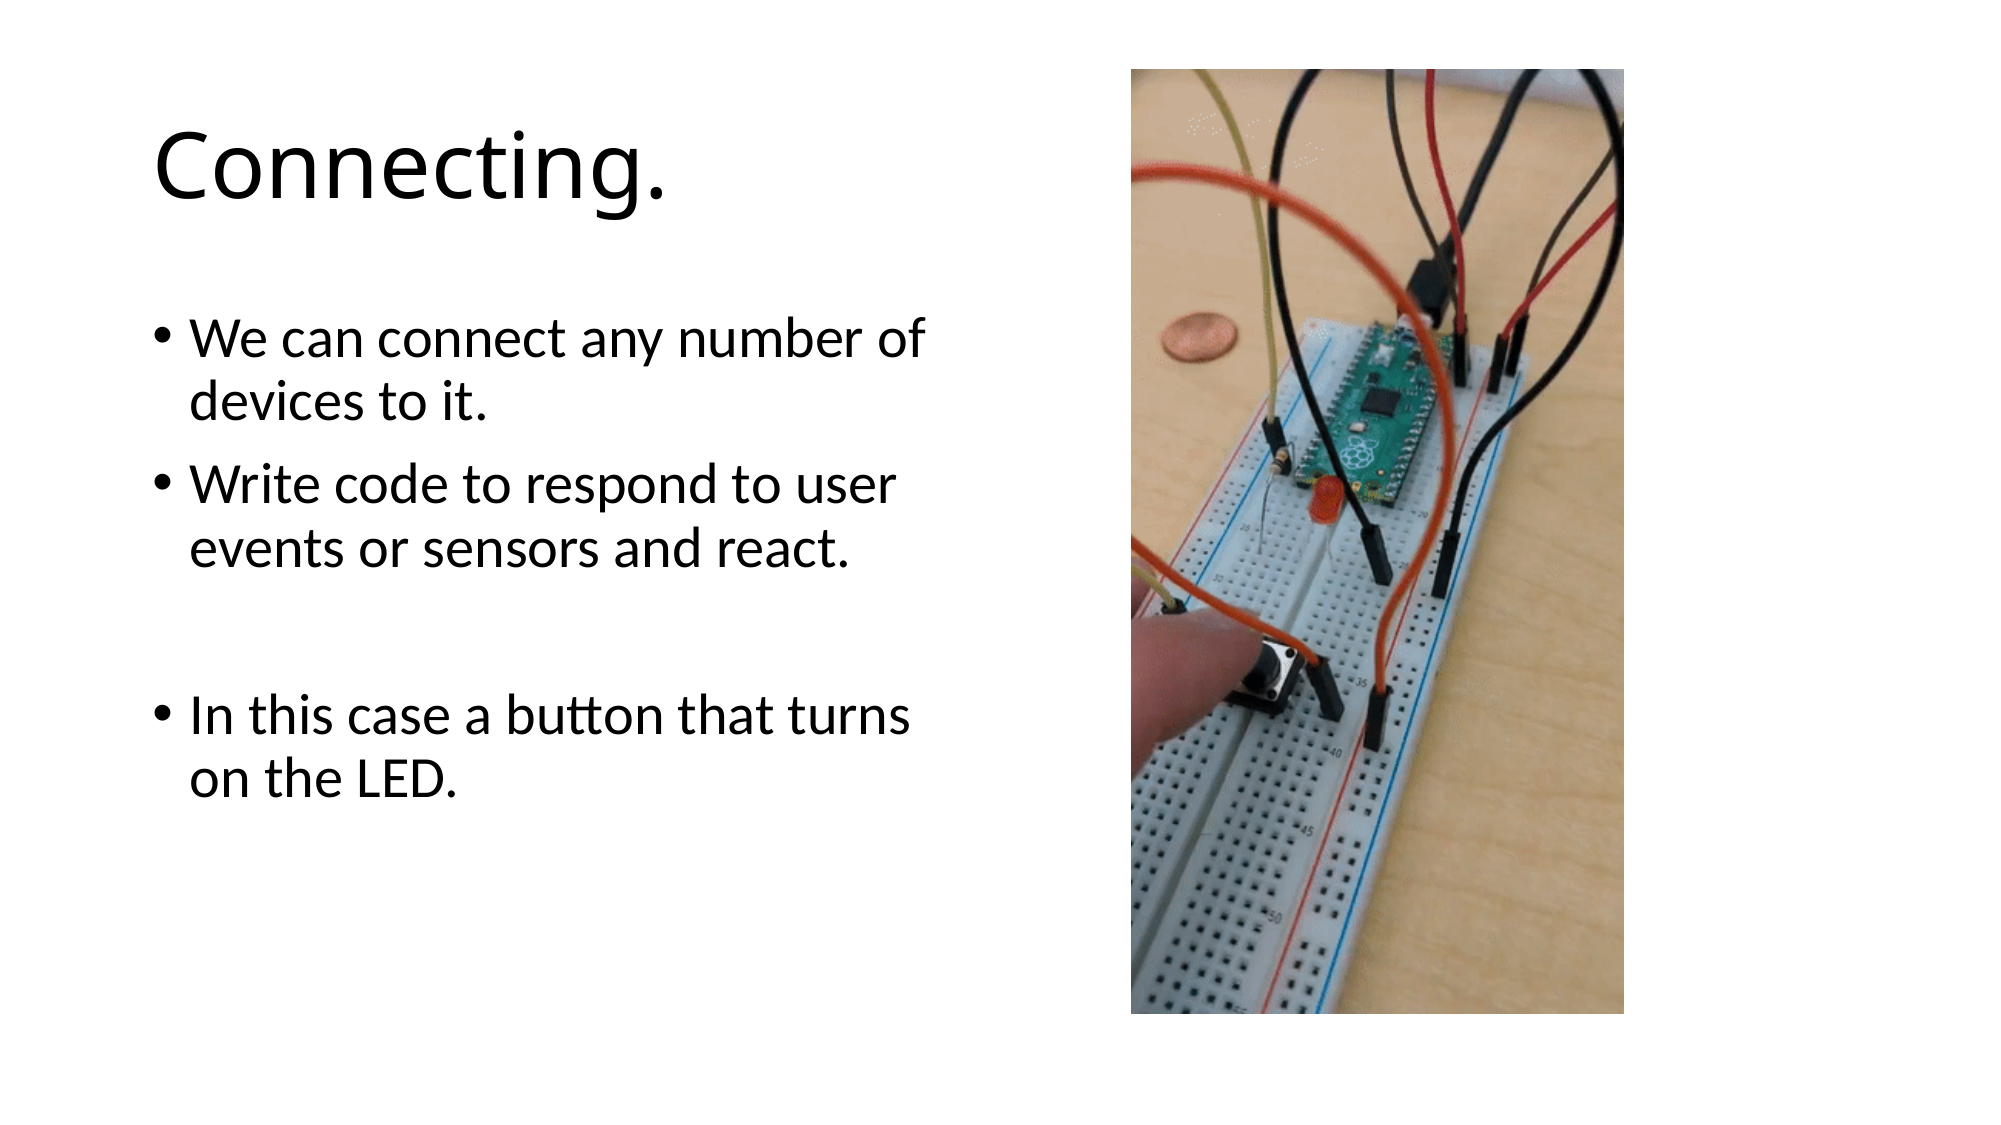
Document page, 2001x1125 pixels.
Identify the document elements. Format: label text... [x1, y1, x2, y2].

list We can connect any number of devices to it. Write code to respond to user events or sensors and react. In this case a button that turns on the LED. [137, 299, 988, 1014]
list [1131, 69, 1624, 1014]
title Connecting. [137, 59, 1863, 278]
